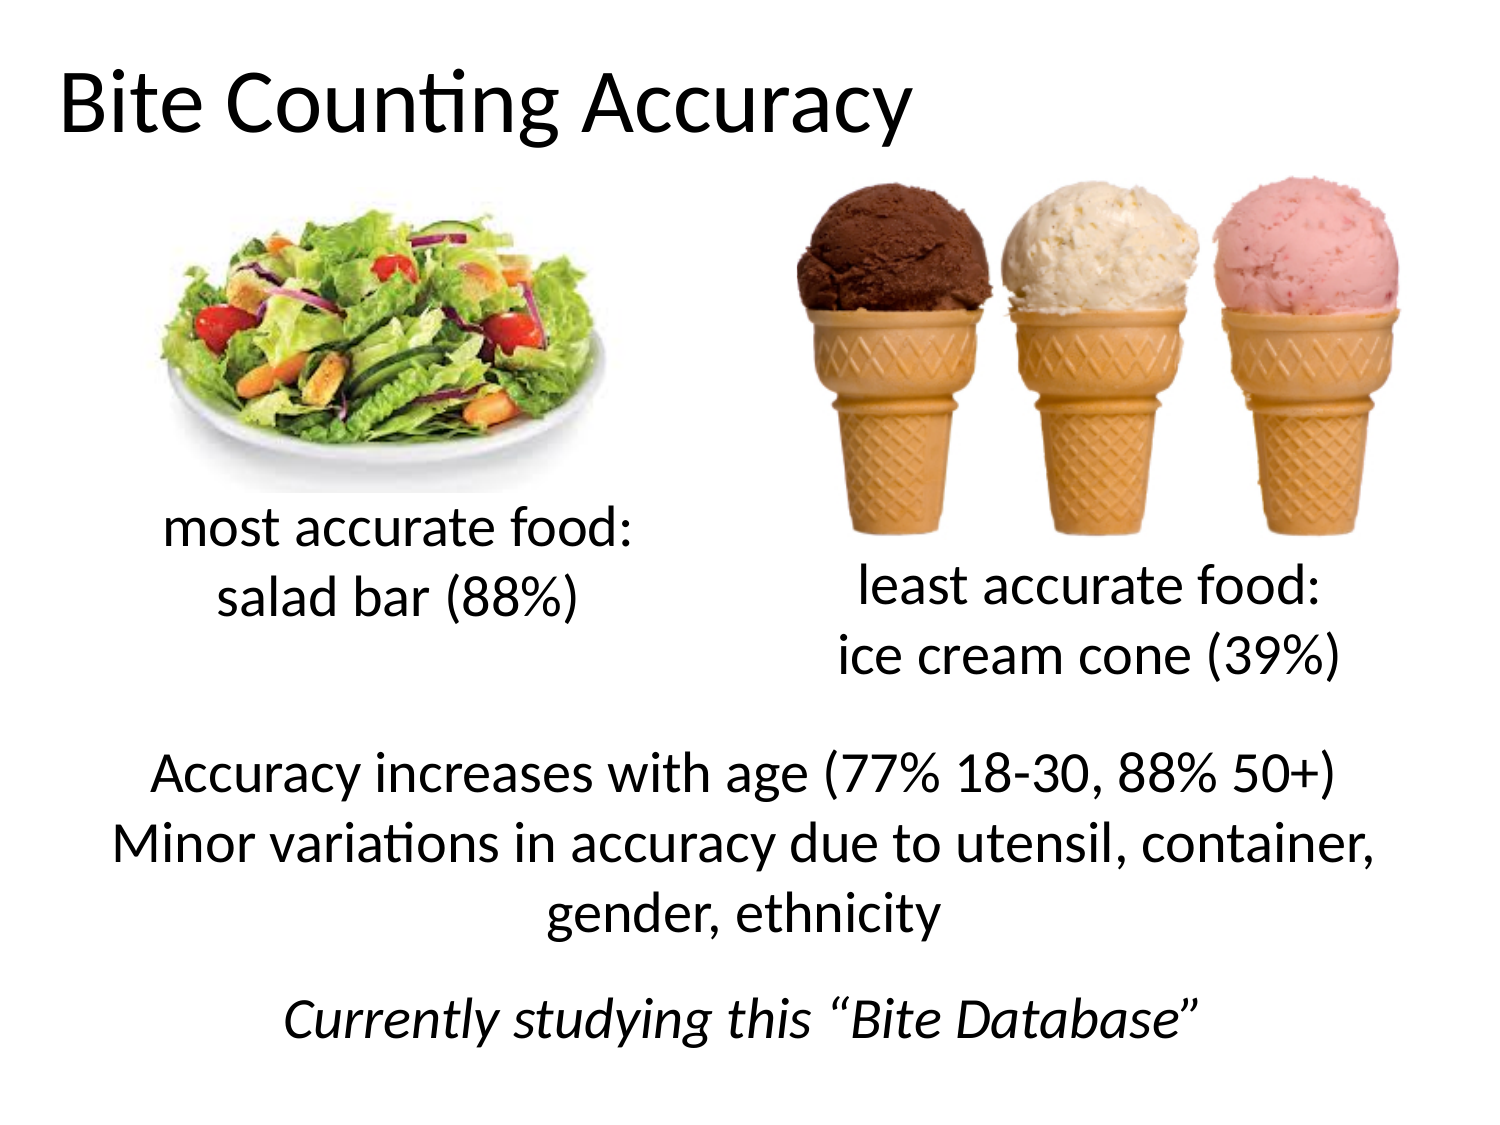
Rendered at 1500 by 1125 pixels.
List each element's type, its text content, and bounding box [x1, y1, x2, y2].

text_box least accurate food: ice cream cone (39%) [714, 538, 1465, 692]
text_box Accuracy increases with age (77% 18-30, 88% 50+) Minor variations in accuracy due to utensil, container, gender, ethnicity [58, 726, 1430, 950]
text_box most accurate food: salad bar (88%) [128, 480, 668, 645]
title Bite Counting Accuracy [43, 30, 1430, 162]
picture [796, 175, 1407, 540]
picture [140, 187, 633, 493]
text_box Currently studying this “Bite Database” [244, 972, 1245, 1067]
